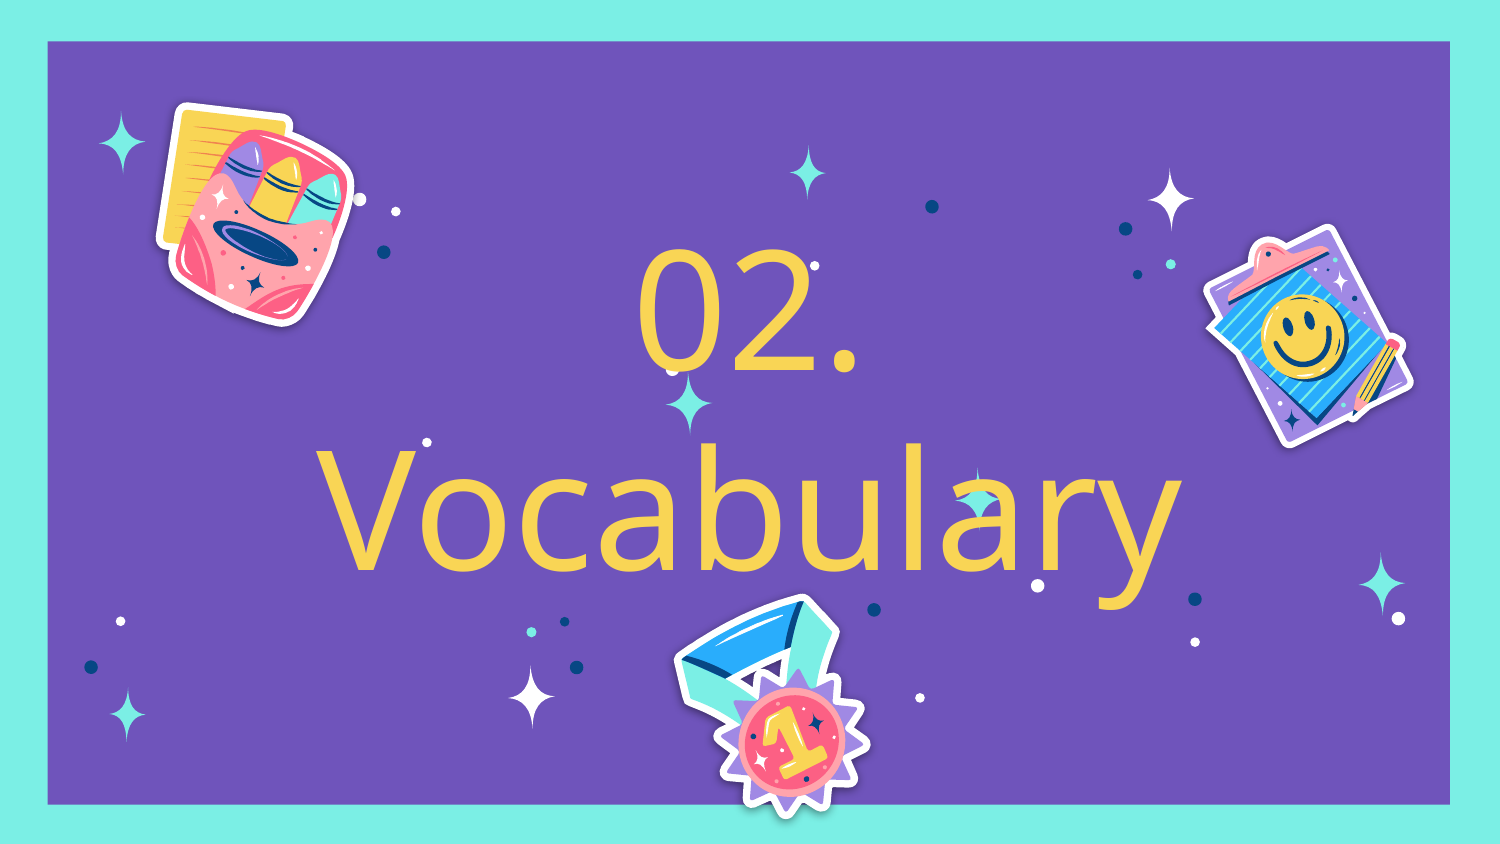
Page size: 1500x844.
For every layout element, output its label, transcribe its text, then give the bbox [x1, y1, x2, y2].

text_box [124, 84, 376, 339]
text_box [662, 583, 896, 844]
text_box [1188, 212, 1423, 461]
text_box 02. Vocabulary [249, 196, 1250, 612]
